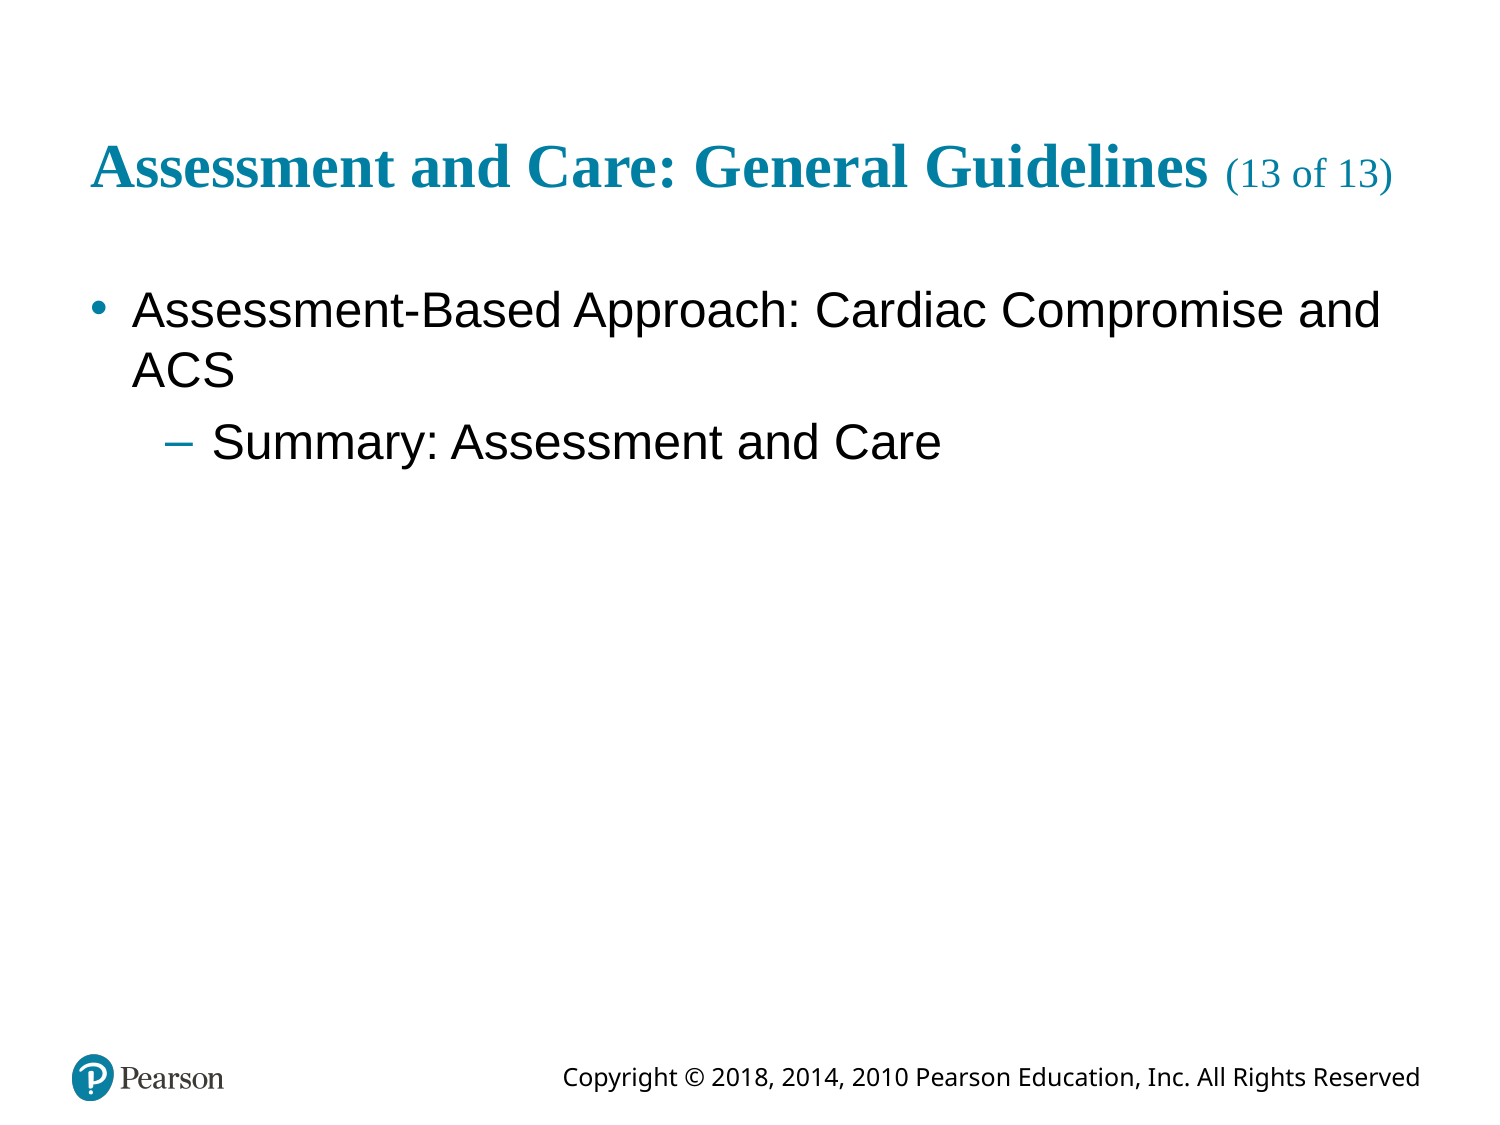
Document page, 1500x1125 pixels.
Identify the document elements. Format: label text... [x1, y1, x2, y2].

picture [80, 1063, 106, 1088]
list Assessment-Based Approach: Cardiac Compromise and A C S Summary: Assessment and Care [75, 262, 1425, 1005]
title Assessment and Care: General Guidelines (13 of 13) [75, 35, 1425, 216]
picture [98, 1054, 224, 1101]
picture [72, 1054, 88, 1070]
picture [72, 1087, 83, 1101]
